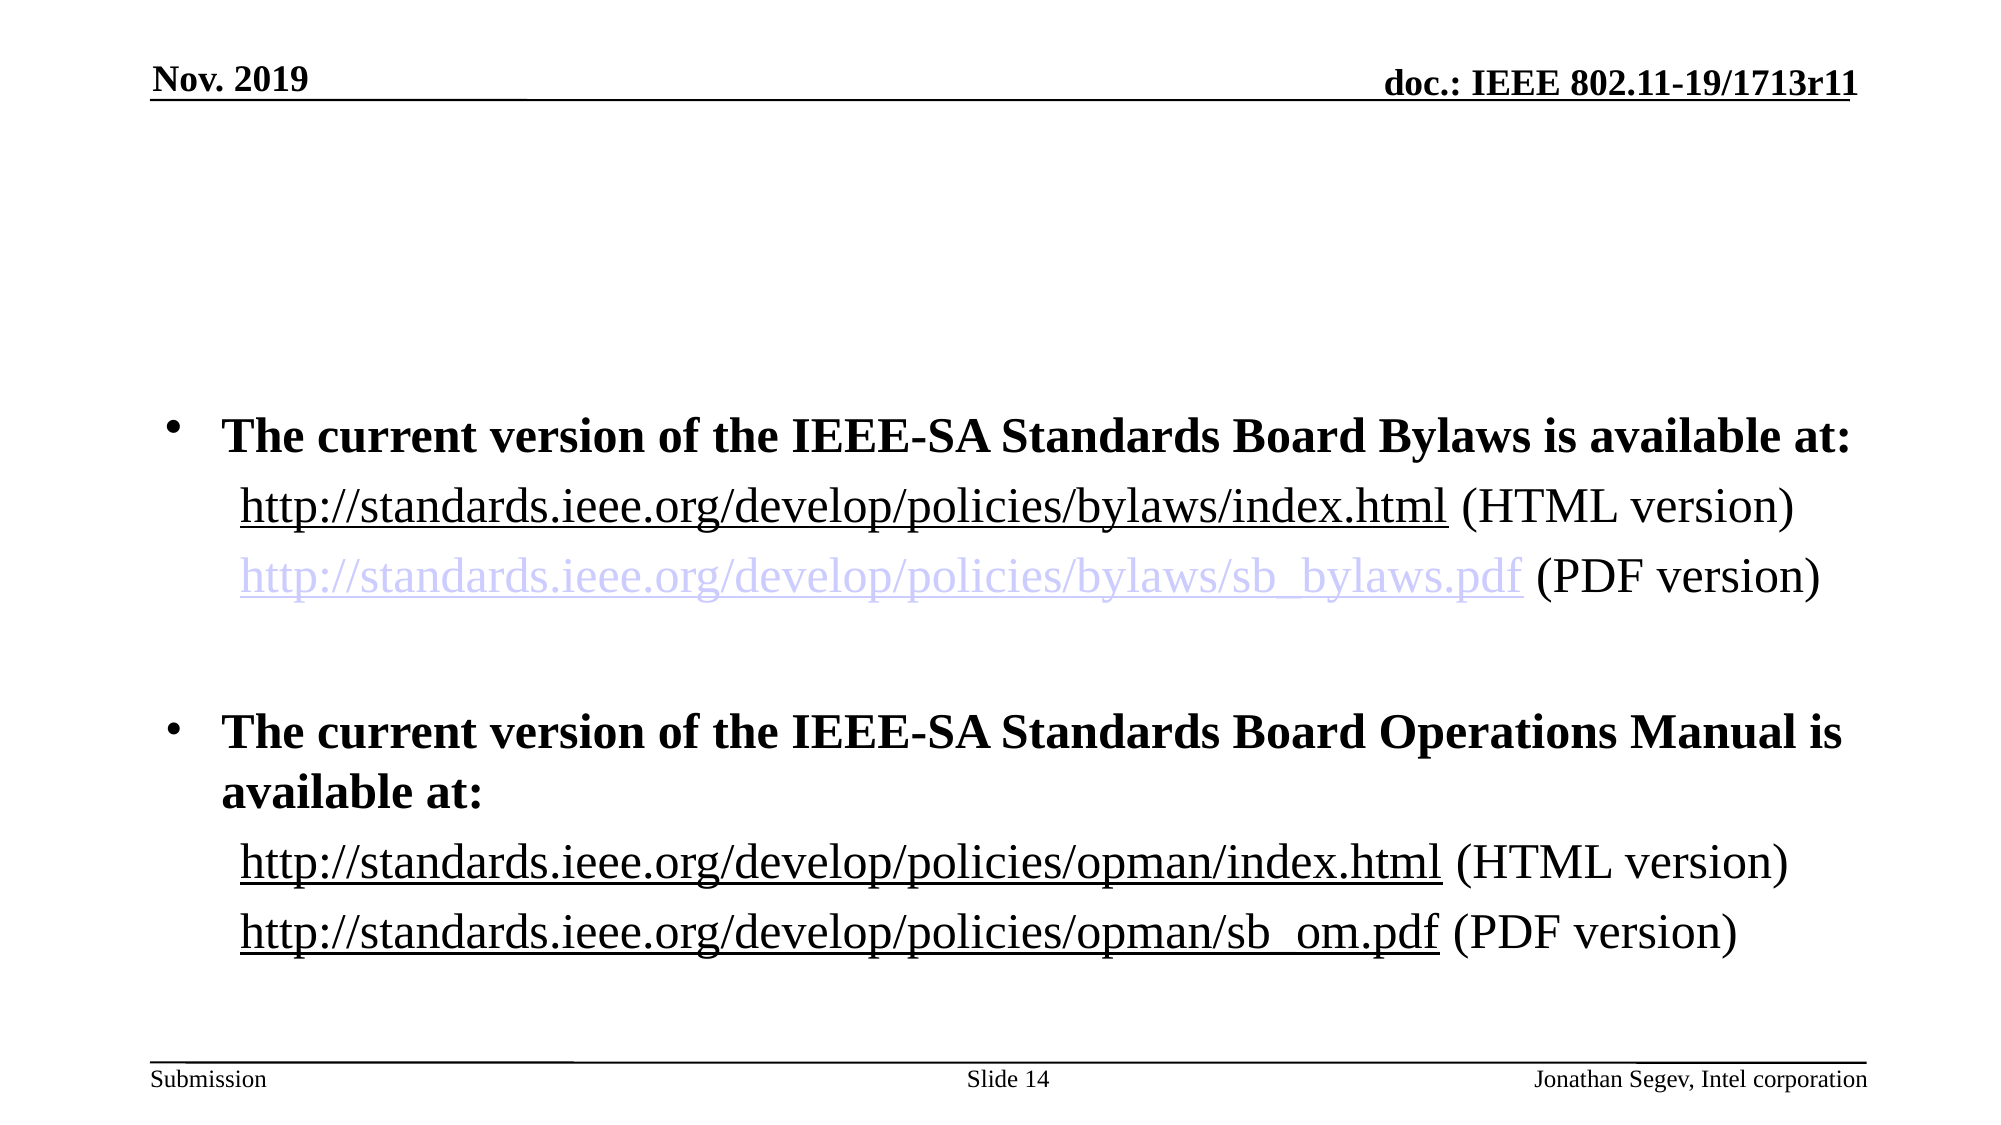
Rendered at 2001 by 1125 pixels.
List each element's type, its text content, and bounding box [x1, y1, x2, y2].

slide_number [152, 54, 563, 100]
list The current version of the IEEE-SA Standards Board Bylaws is available at: http://standards.ieee.org/develop/policies/bylaws/index.html (HTML version) http://standards.ieee.org/develop/policies/bylaws/sb_bylaws.pdf (PDF version) The current version of the IEEE-SA Standards Board Operations Manual is available at: http://standards.ieee.org/develop/policies/opman/index.html (HTML version) http://standards.ieee.org/develop/policies/opman/sb_om.pdf (PDF version) [149, 324, 1922, 1000]
slide_number Slide 14 [950, 1061, 1067, 1123]
footer Jonathan Segev, Intel corporation [1171, 1061, 1869, 1093]
